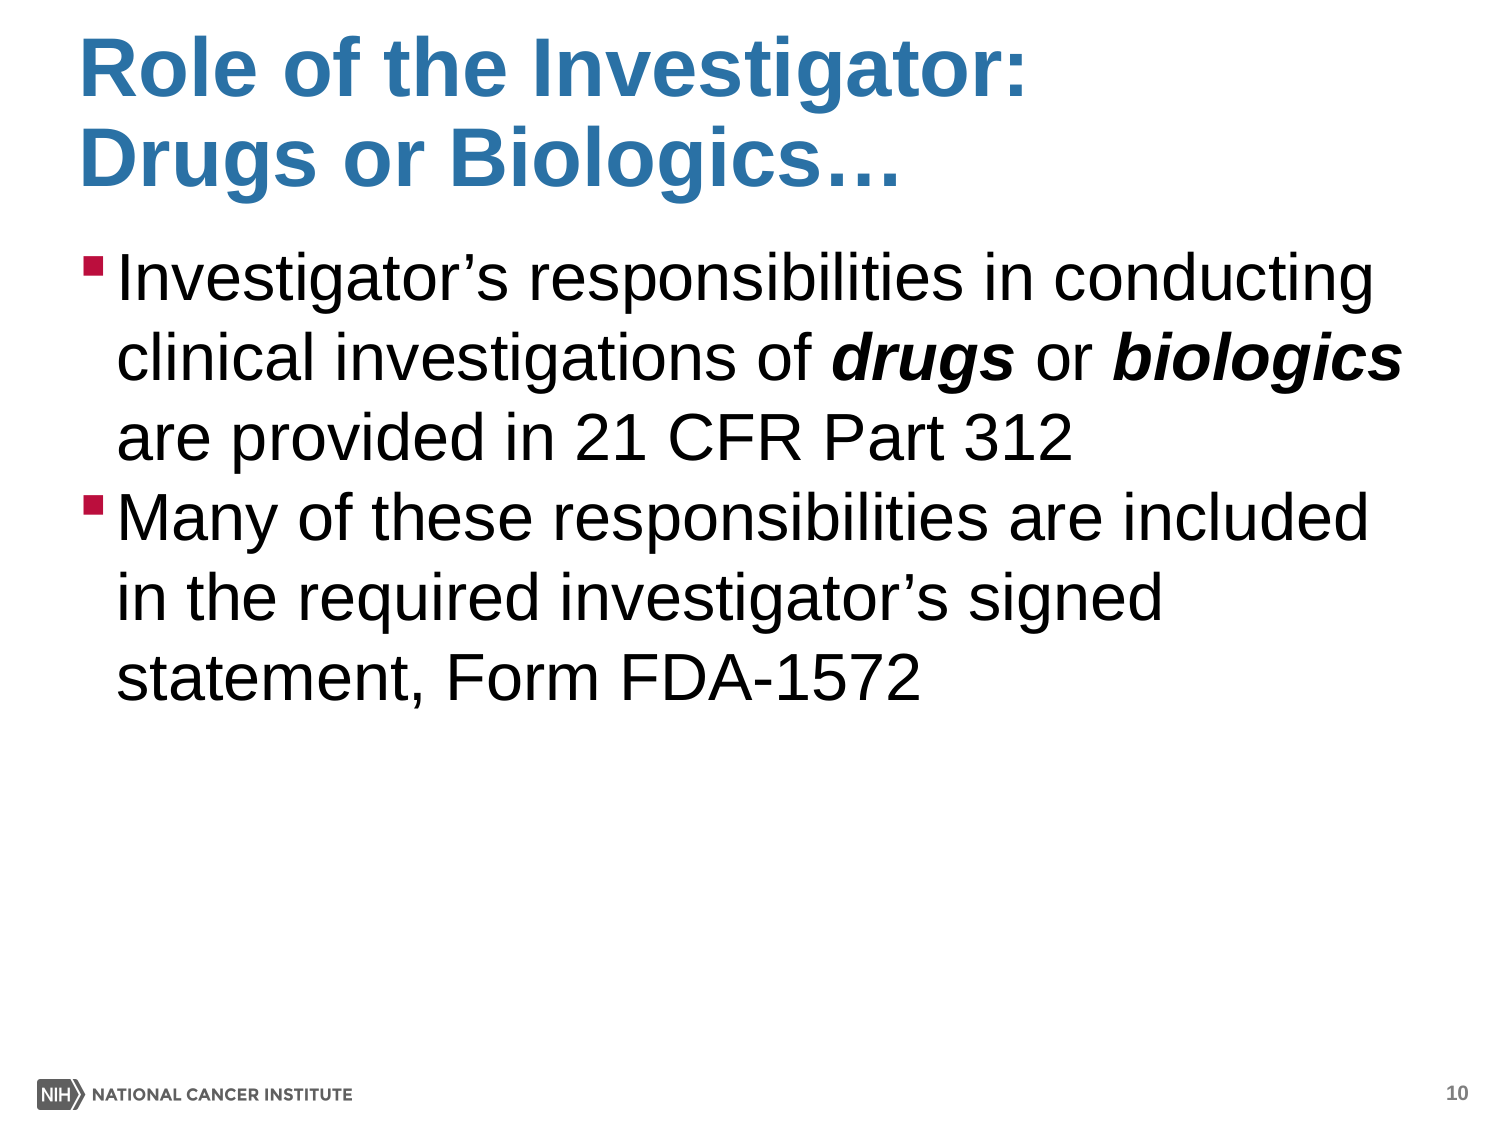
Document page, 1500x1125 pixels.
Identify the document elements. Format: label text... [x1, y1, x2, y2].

title Role of the Investigator: Drugs or Biologics… [79, 20, 1419, 205]
list Investigator’s responsibilities in conducting clinical investigations of drugs or biologics are provided in 21 CFR Part 312 Many of these responsibilities are included in the required investigator’s signed statement, Form FDA-1572 [79, 234, 1419, 1022]
picture [37, 1079, 352, 1110]
